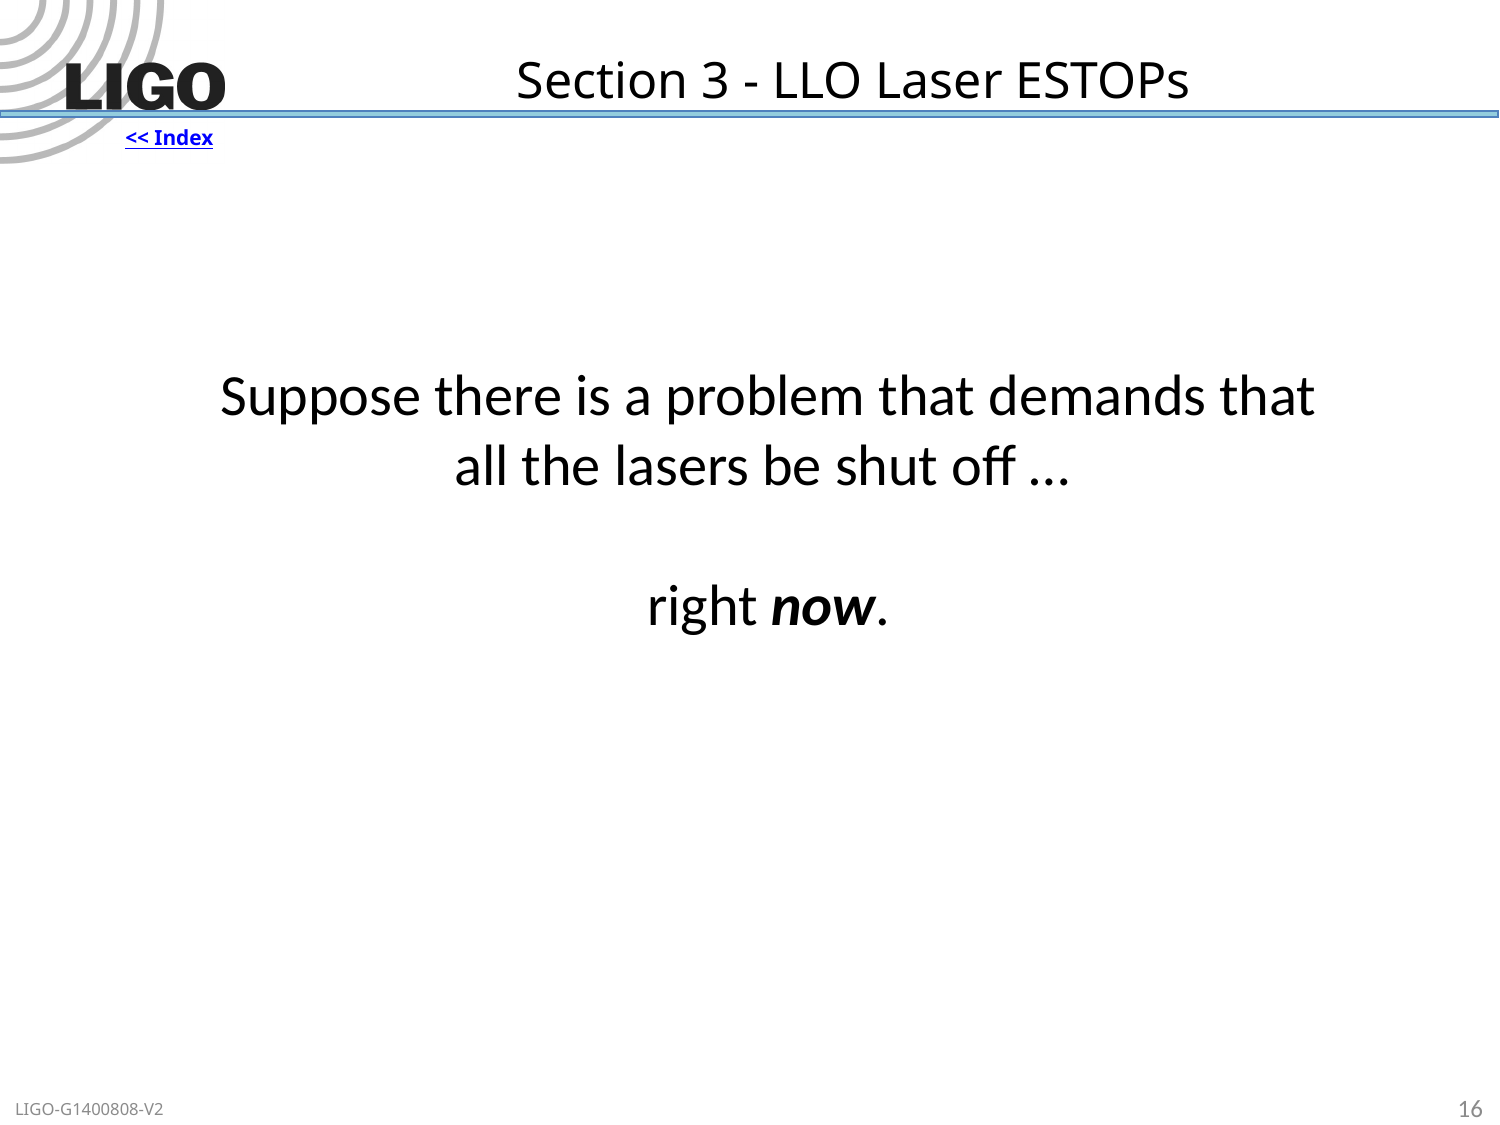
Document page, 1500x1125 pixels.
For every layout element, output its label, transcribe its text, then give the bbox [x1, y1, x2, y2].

slide_number 16 [1388, 1090, 1499, 1125]
picture [0, 0, 225, 110]
text_box Suppose there is a problem that demands that all the lasers be shut off … right now. [174, 349, 1363, 645]
slide_number LIGO-G1400808-V2 [0, 1093, 209, 1125]
text_box << Index [110, 117, 338, 161]
title Section 3 - LLO Laser ESTOPs [283, 45, 1425, 112]
picture [0, 118, 225, 164]
